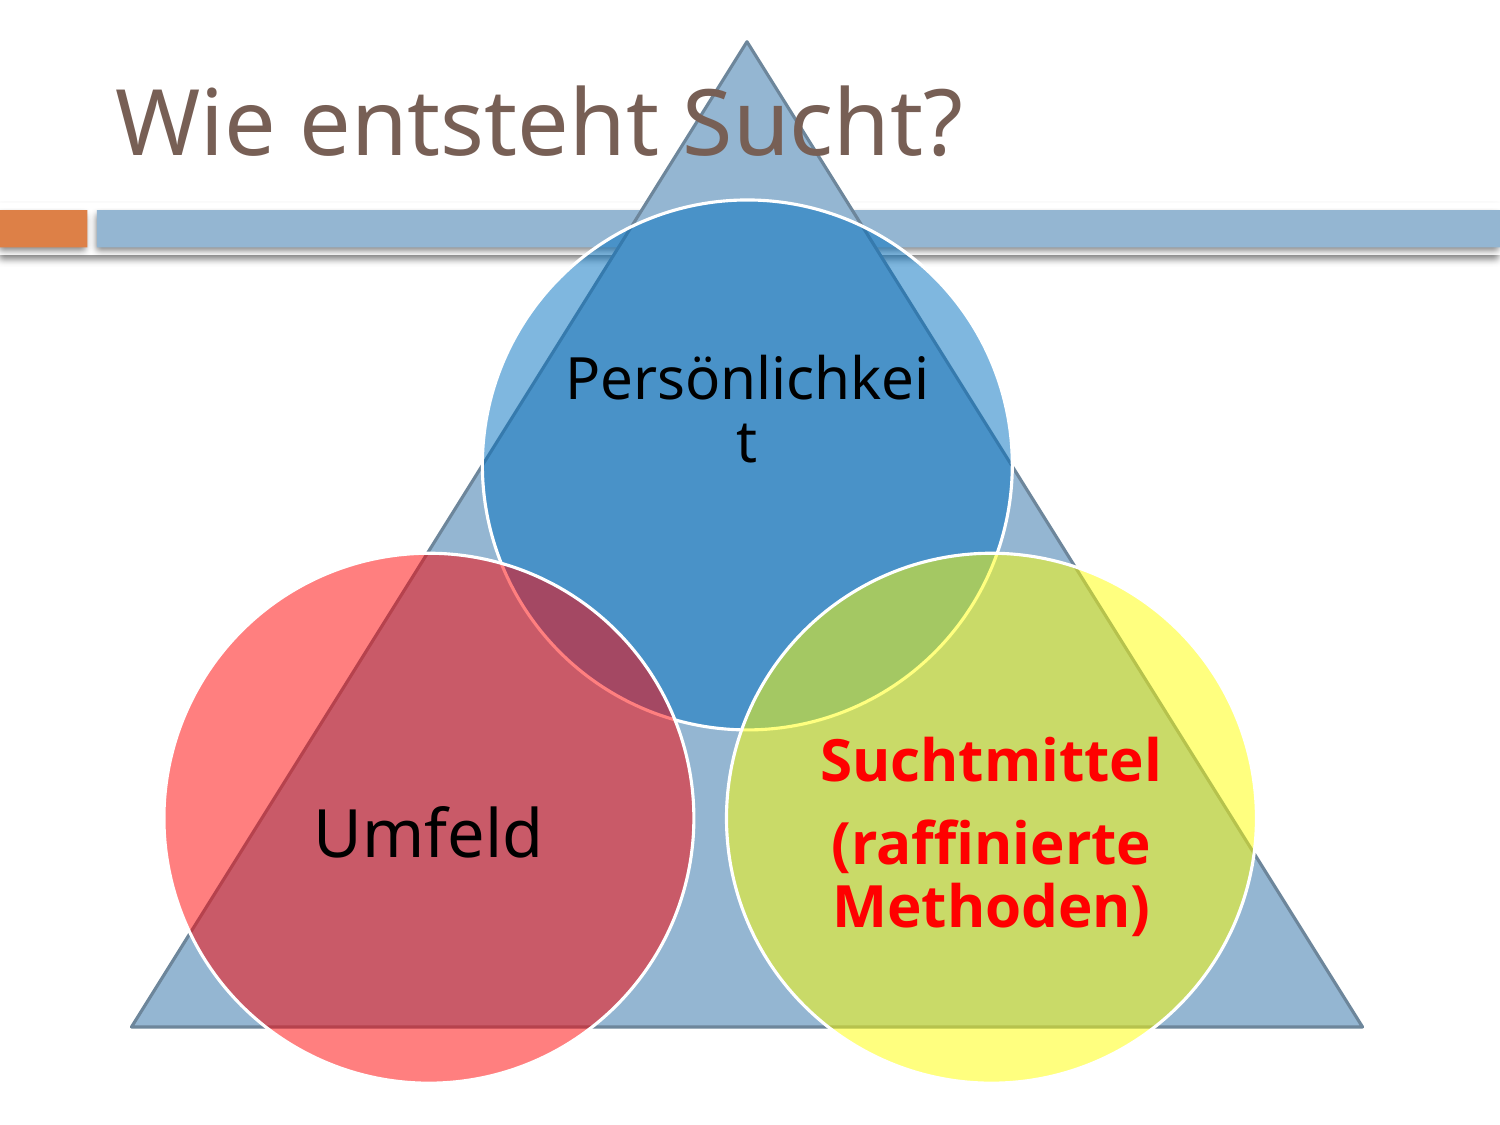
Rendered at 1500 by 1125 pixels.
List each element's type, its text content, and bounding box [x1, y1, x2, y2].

title Wie entsteht Sucht? [100, 37, 1438, 200]
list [42, 199, 1400, 1084]
